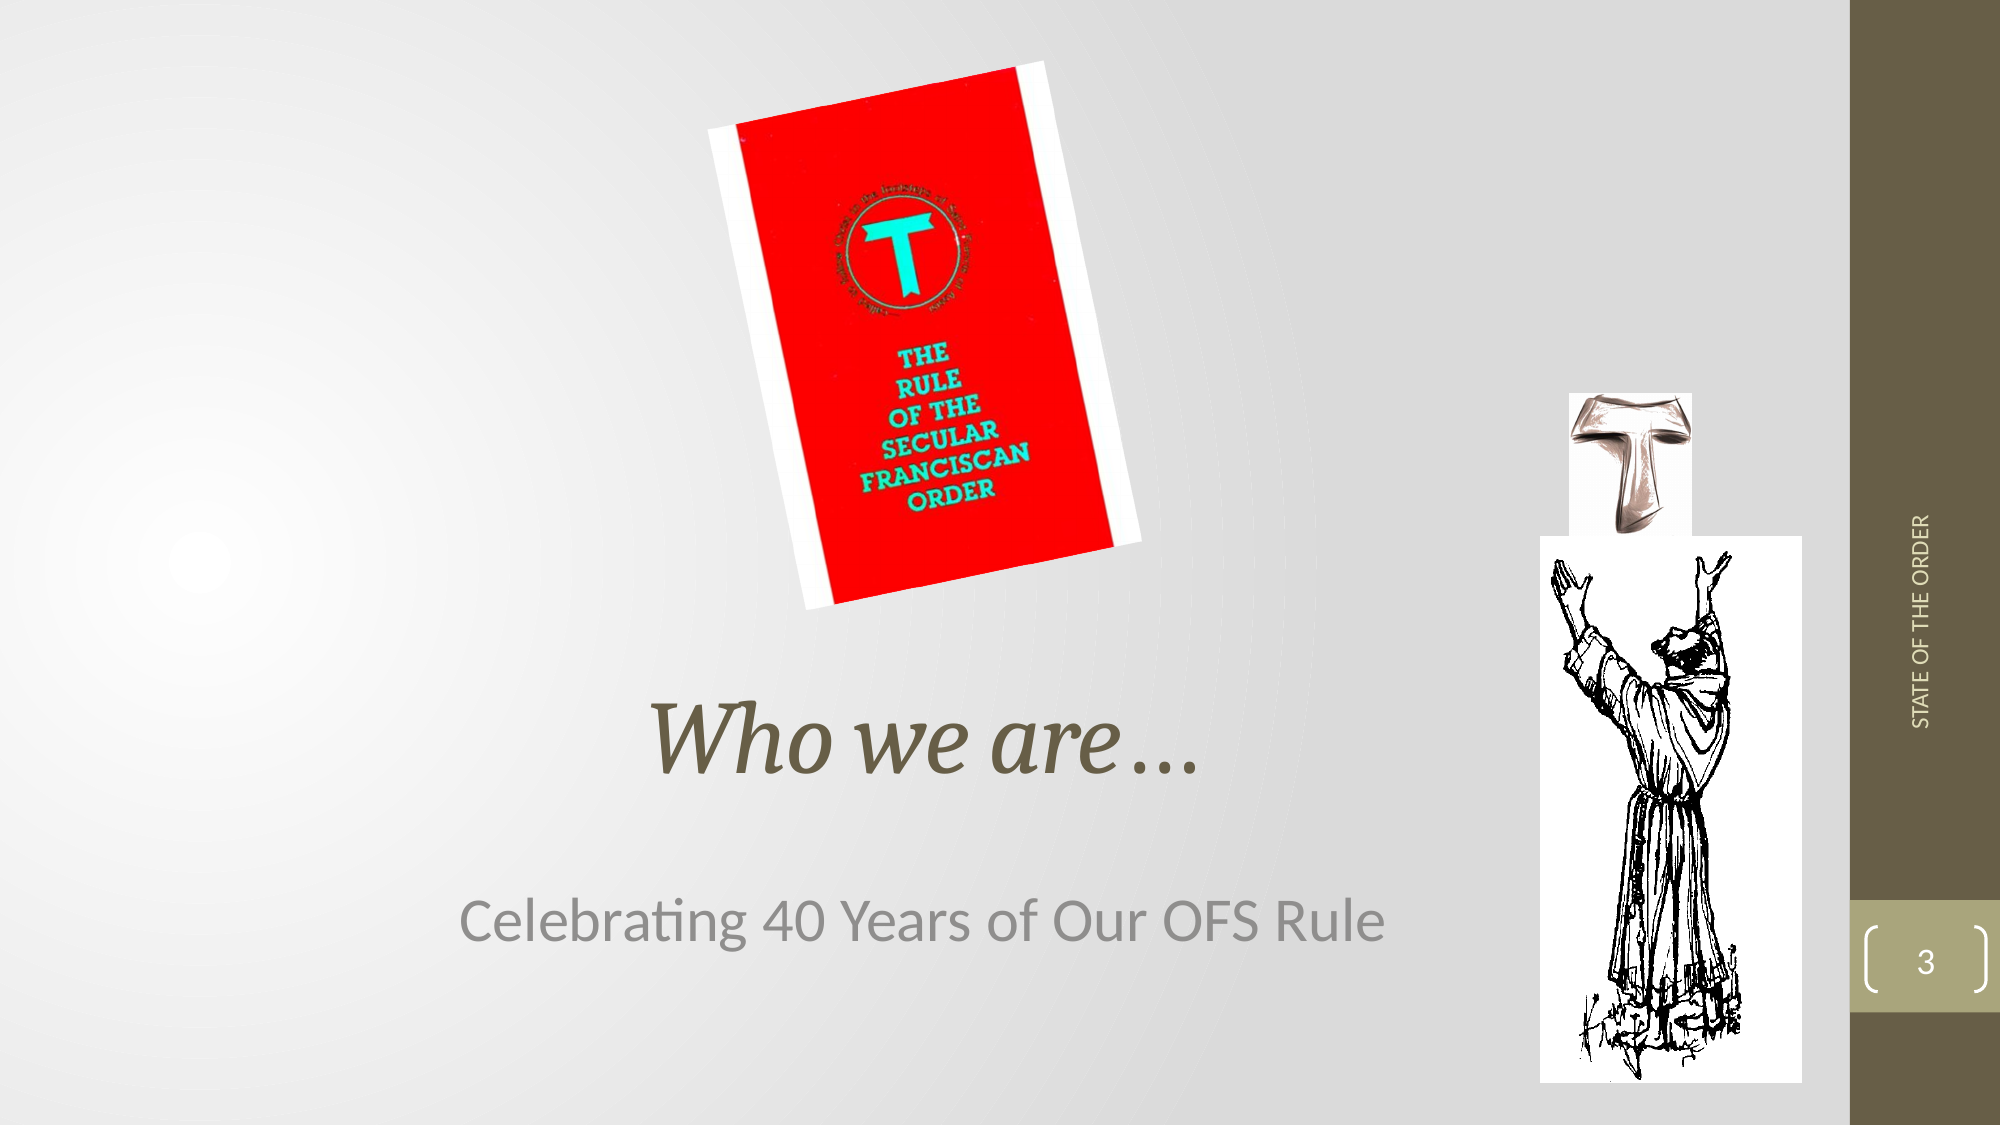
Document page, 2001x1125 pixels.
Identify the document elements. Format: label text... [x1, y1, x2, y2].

picture [1539, 393, 1802, 1083]
slide_number 3 [1864, 925, 1988, 994]
subtitle Celebrating 40 Years of Our OFS Rule [216, 871, 1537, 1047]
title Who we are… [98, 376, 1749, 802]
footer STATE OF THE ORDER [1878, 500, 1959, 889]
picture [708, 61, 1141, 609]
